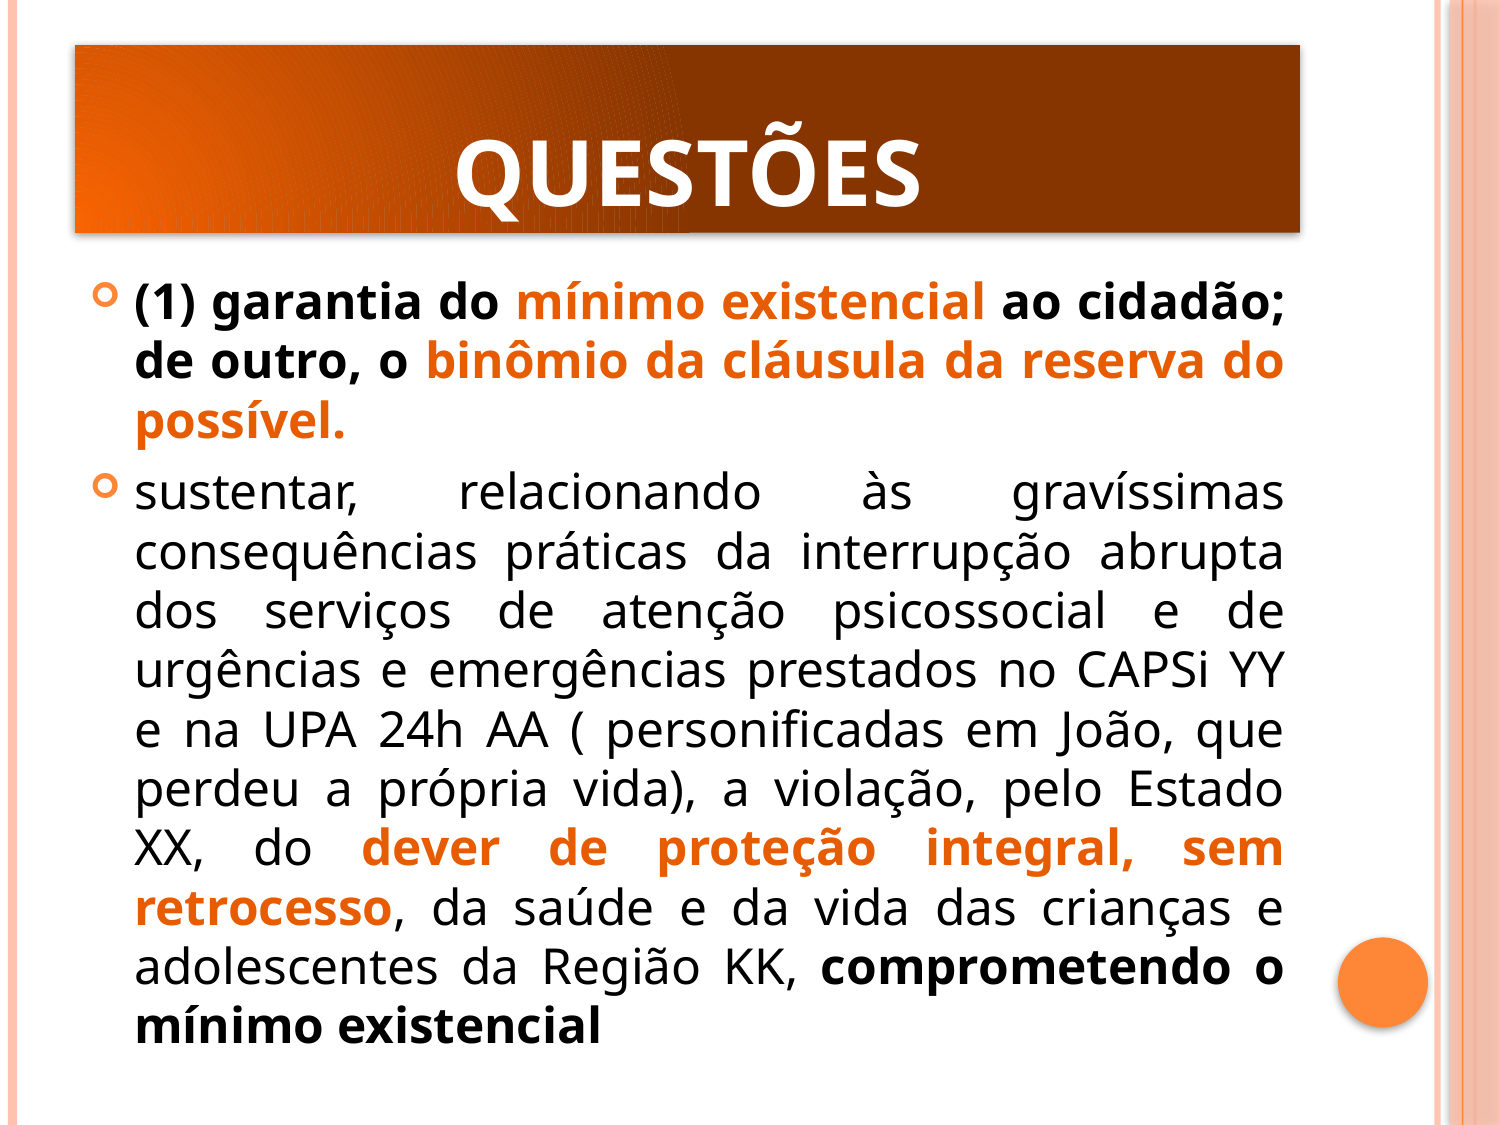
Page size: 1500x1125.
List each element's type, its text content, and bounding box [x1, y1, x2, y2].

list (1) garantia do mínimo existencial ao cidadão; de outro, o binômio da cláusula da reserva do possível. sustentar, relacionando às gravíssimas consequências práticas da interrupção abrupta dos serviços de atenção psicossocial e de urgências e emergências prestados no CAPSi YY e na UPA 24h AA ( personificadas em João, que perdeu a própria vida), a violação, pelo Estado XX, do dever de proteção integral, sem retrocesso, da saúde e da vida das crianças e adolescentes da Região KK, comprometendo o mínimo existencial [75, 262, 1300, 1062]
title questões [75, 45, 1300, 233]
